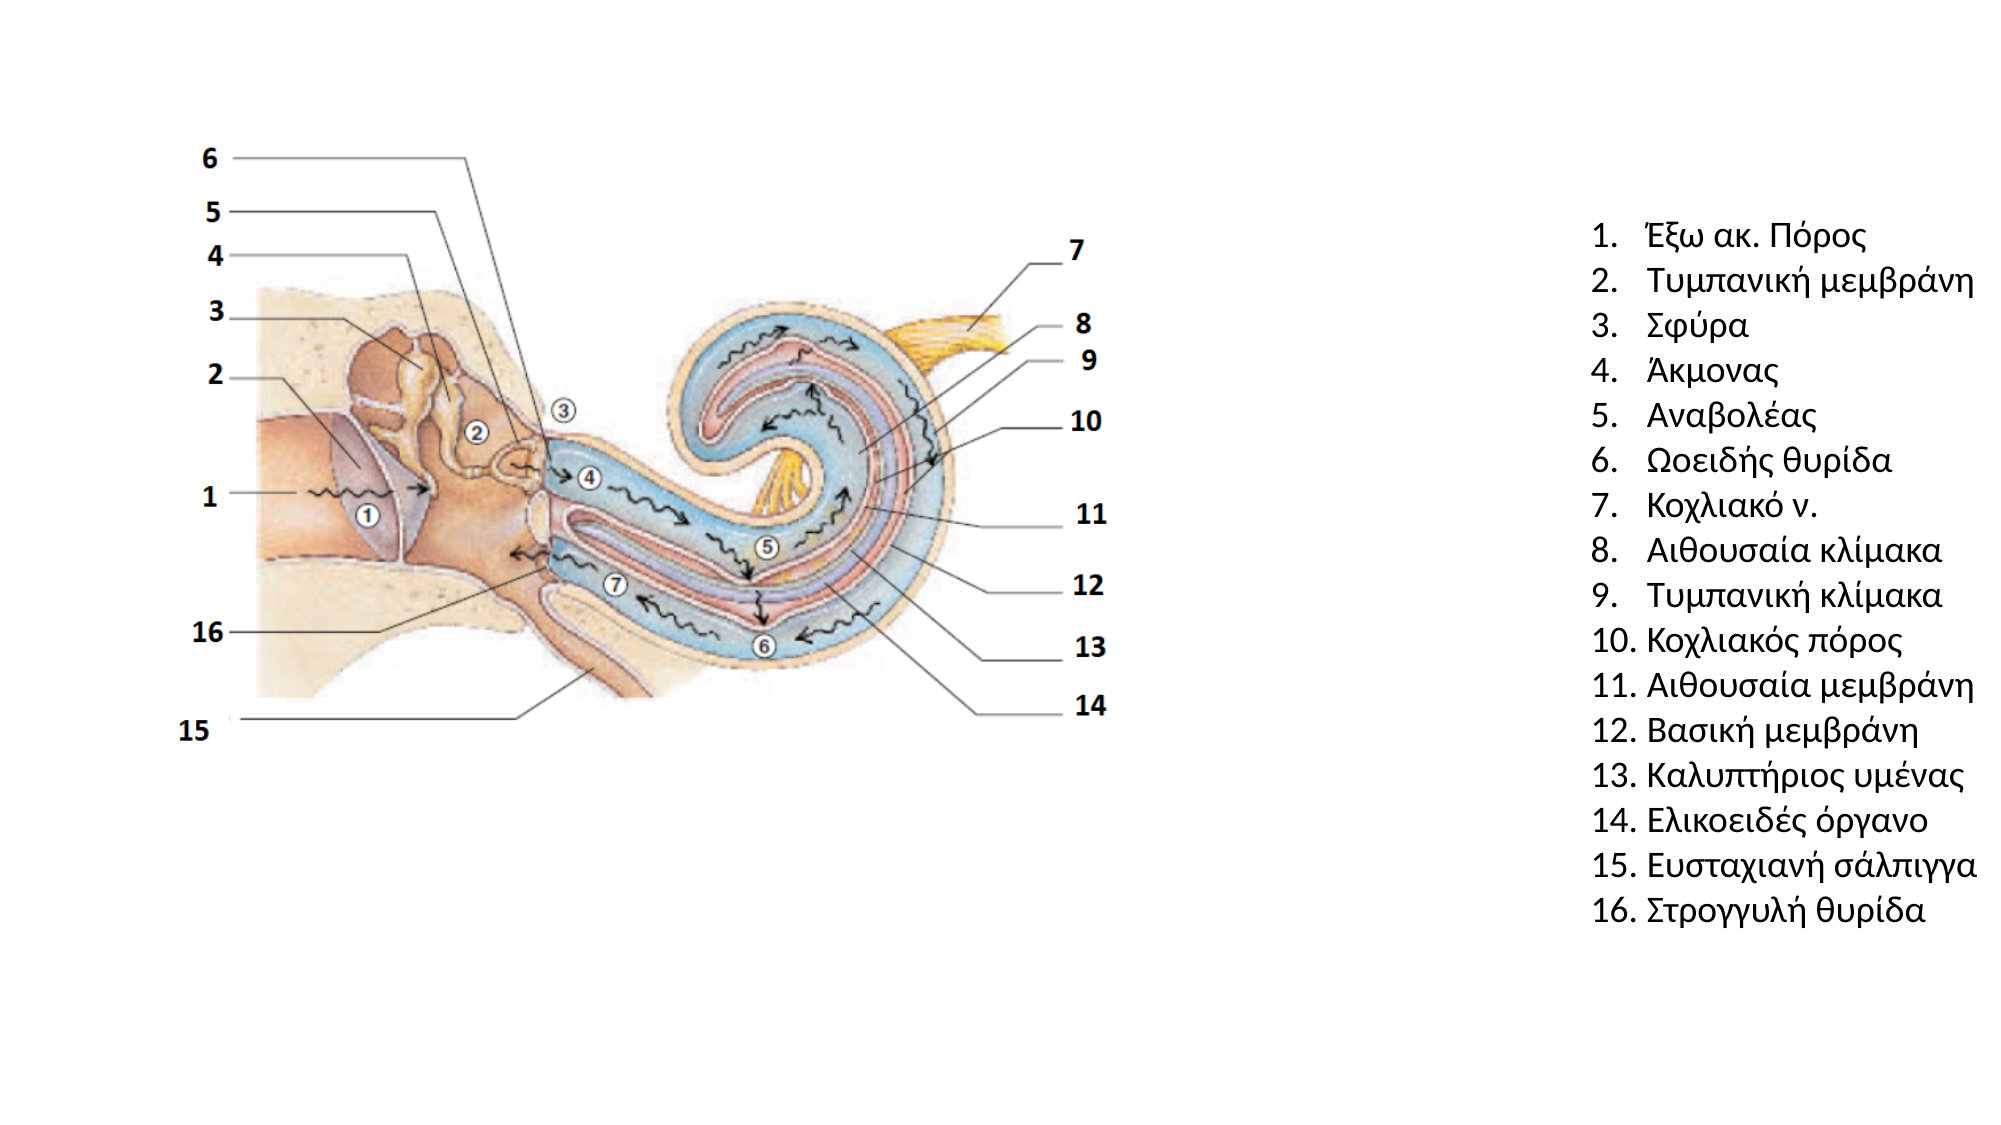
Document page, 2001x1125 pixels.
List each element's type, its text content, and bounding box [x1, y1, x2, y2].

text_box Έξω ακ. Πόρος Τυμπανική μεμβράνη Σφύρα Άκμονας Αναβολέας Ωοειδής θυρίδα Κοχλιακό ν. Αιθουσαία κλίμακα Τυμπανική κλίμακα Κοχλιακός πόρος Αιθουσαία μεμβράνη Βασική μεμβράνη Καλυπτήριος υμένας Ελικοειδές όργανο Ευσταχιανή σάλπιγγα Στρογγυλή θυρίδα [1575, 202, 1993, 938]
picture [179, 142, 1157, 758]
